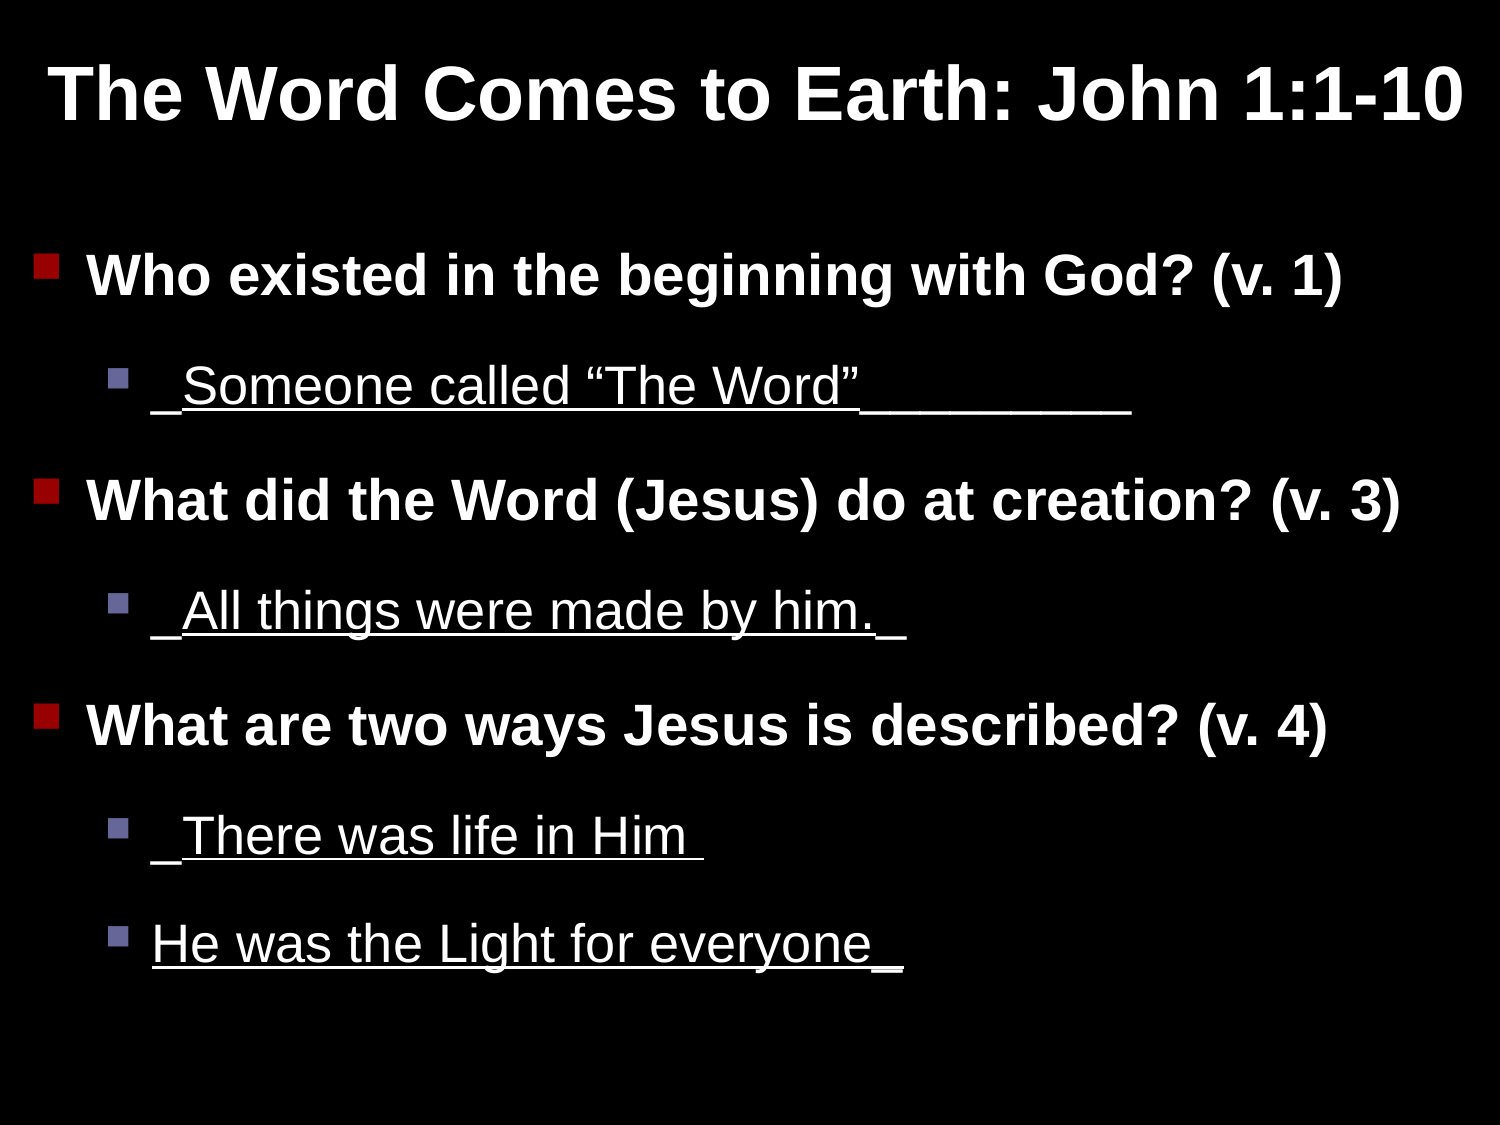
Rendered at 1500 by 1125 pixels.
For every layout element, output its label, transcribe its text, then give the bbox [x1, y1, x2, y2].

list Who existed in the beginning with God? (v. 1) _Someone called “The Word”_________ What did the Word (Jesus) do at creation? (v. 3) _All things were made by him._ What are two ways Jesus is described? (v. 4) _There was life in Him He was the Light for everyone_ [0, 187, 1496, 1123]
title The Word Comes to Earth: John 1:1-10 [0, 0, 1500, 150]
